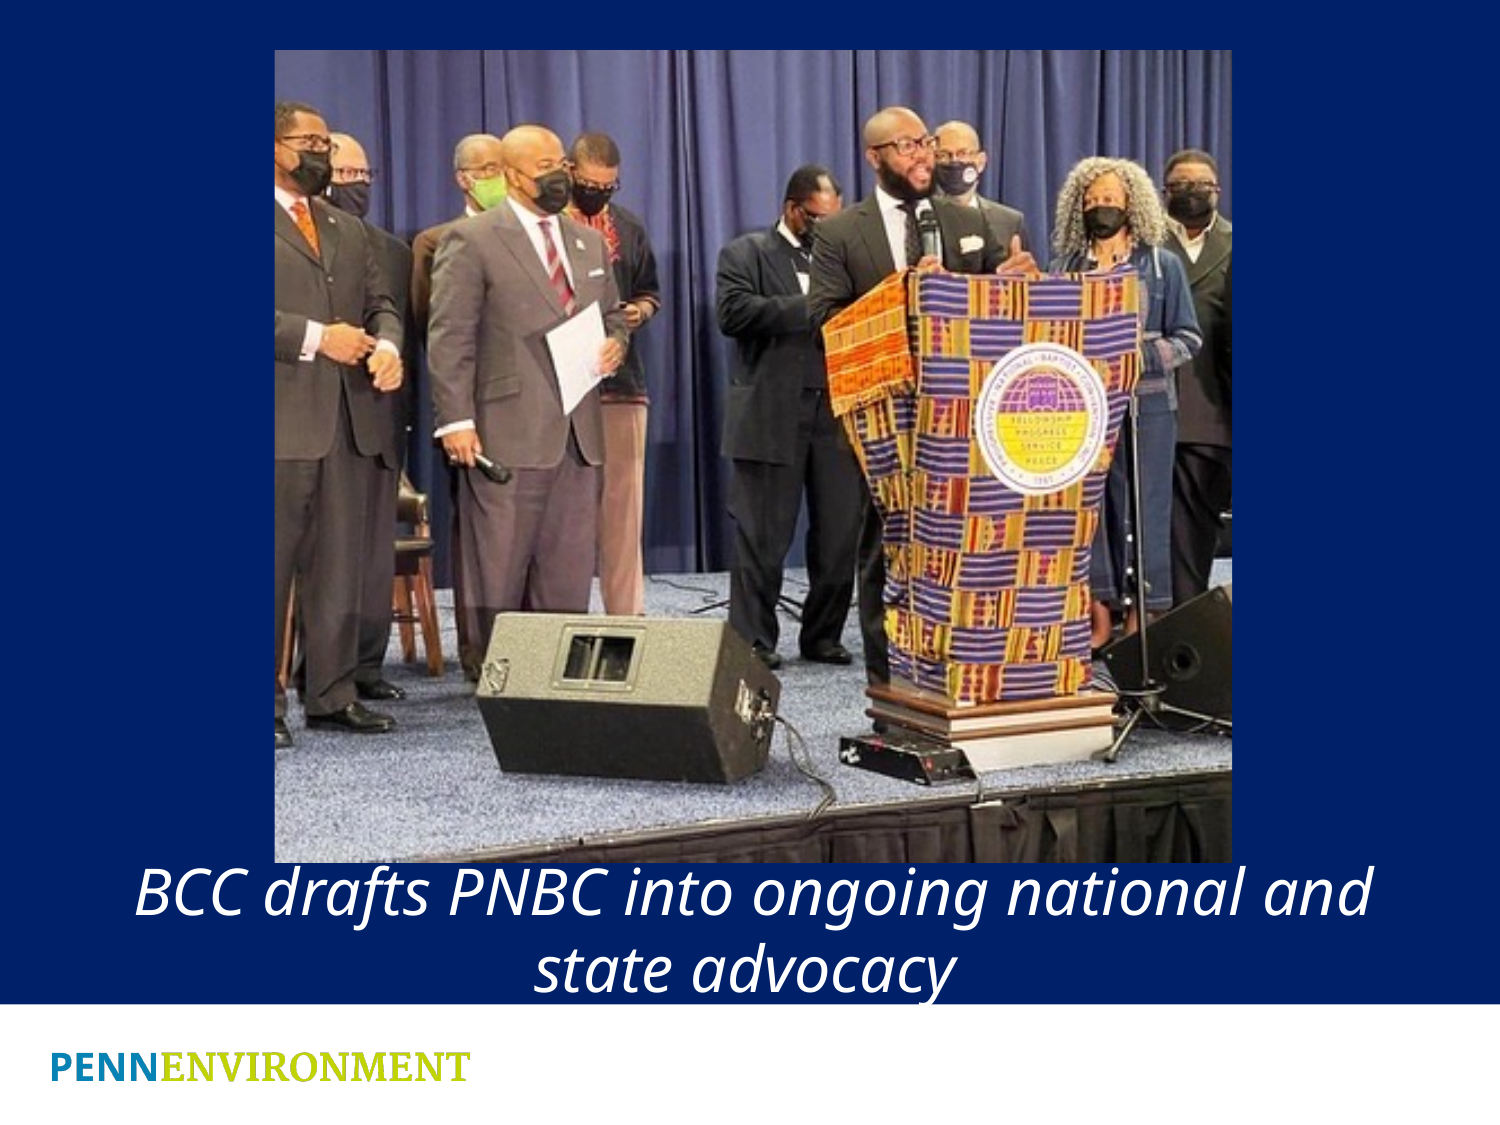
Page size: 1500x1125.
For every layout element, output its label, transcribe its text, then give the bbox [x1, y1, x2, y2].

list BCC drafts PNBC into ongoing national and state advocacy [72, 862, 1435, 995]
picture [0, 1004, 576, 1125]
picture [274, 49, 1233, 863]
